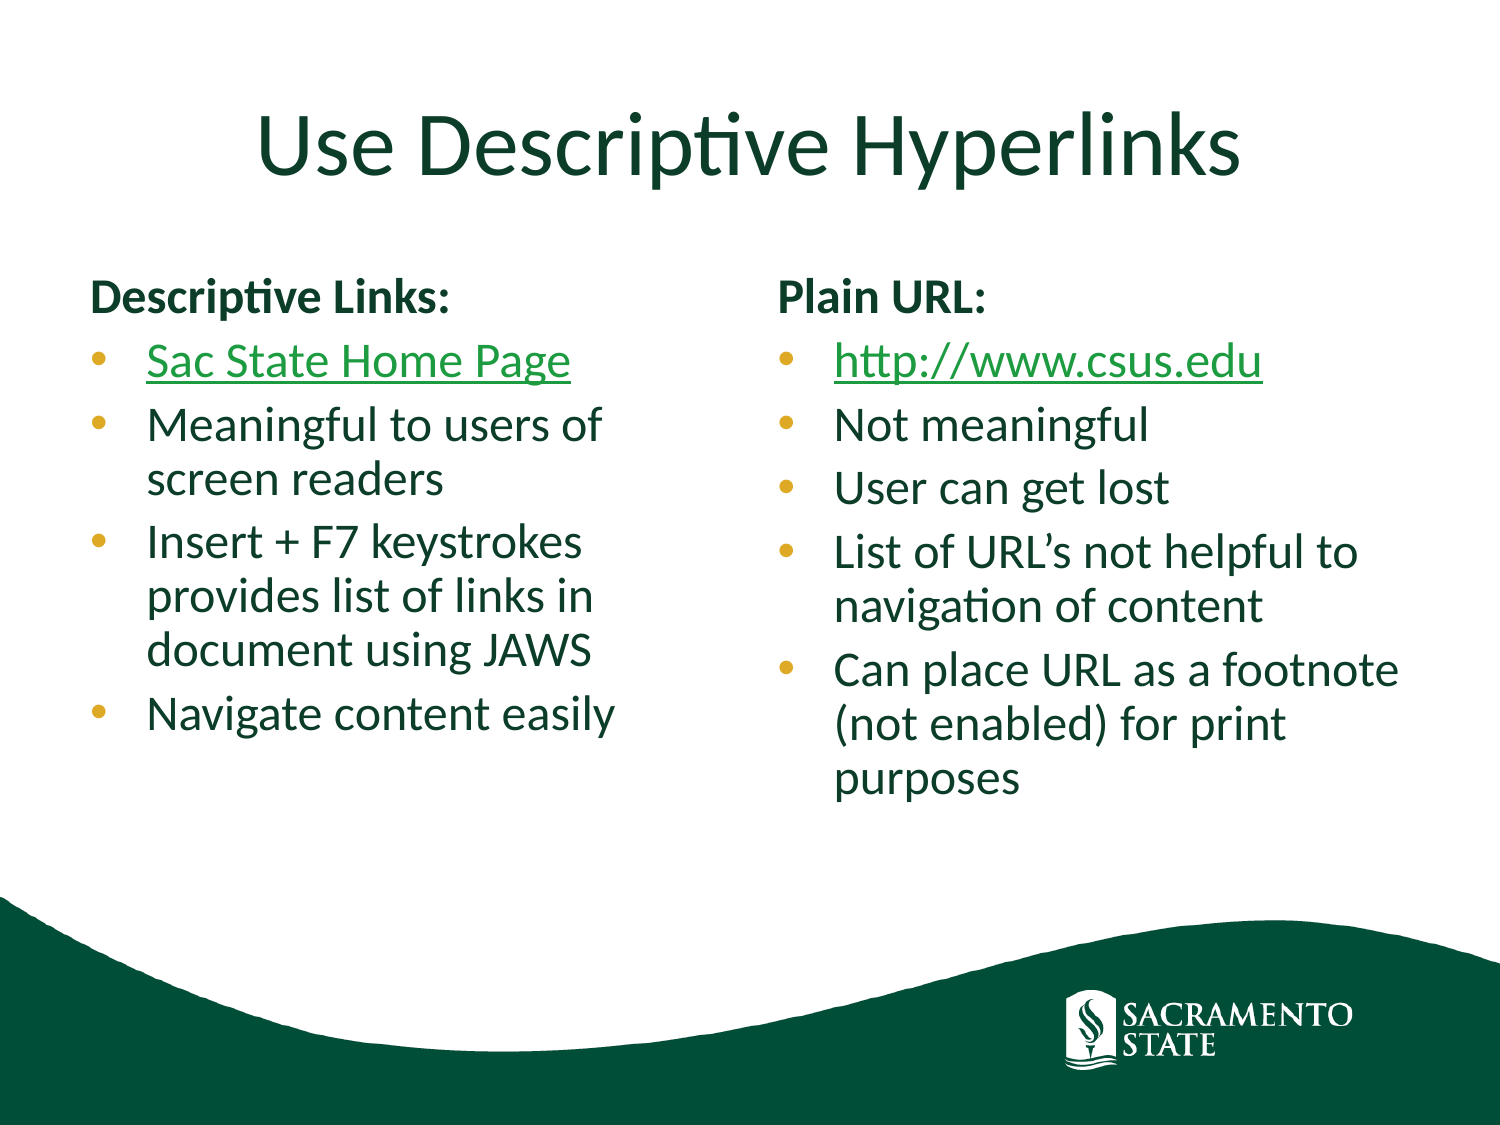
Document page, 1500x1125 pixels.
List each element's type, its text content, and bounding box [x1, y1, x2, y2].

picture [0, 0, 1500, 1125]
list Descriptive Links: Sac State Home Page Meaningful to users of screen readers Insert + F7 keystrokes provides list of links in document using JAWS Navigate content easily [75, 262, 738, 1005]
list Plain URL: http://www.csus.edu Not meaningful User can get lost List of URL’s not helpful to navigation of content Can place URL as a footnote (not enabled) for print purposes [762, 262, 1425, 1005]
title Use Descriptive Hyperlinks [75, 45, 1425, 233]
